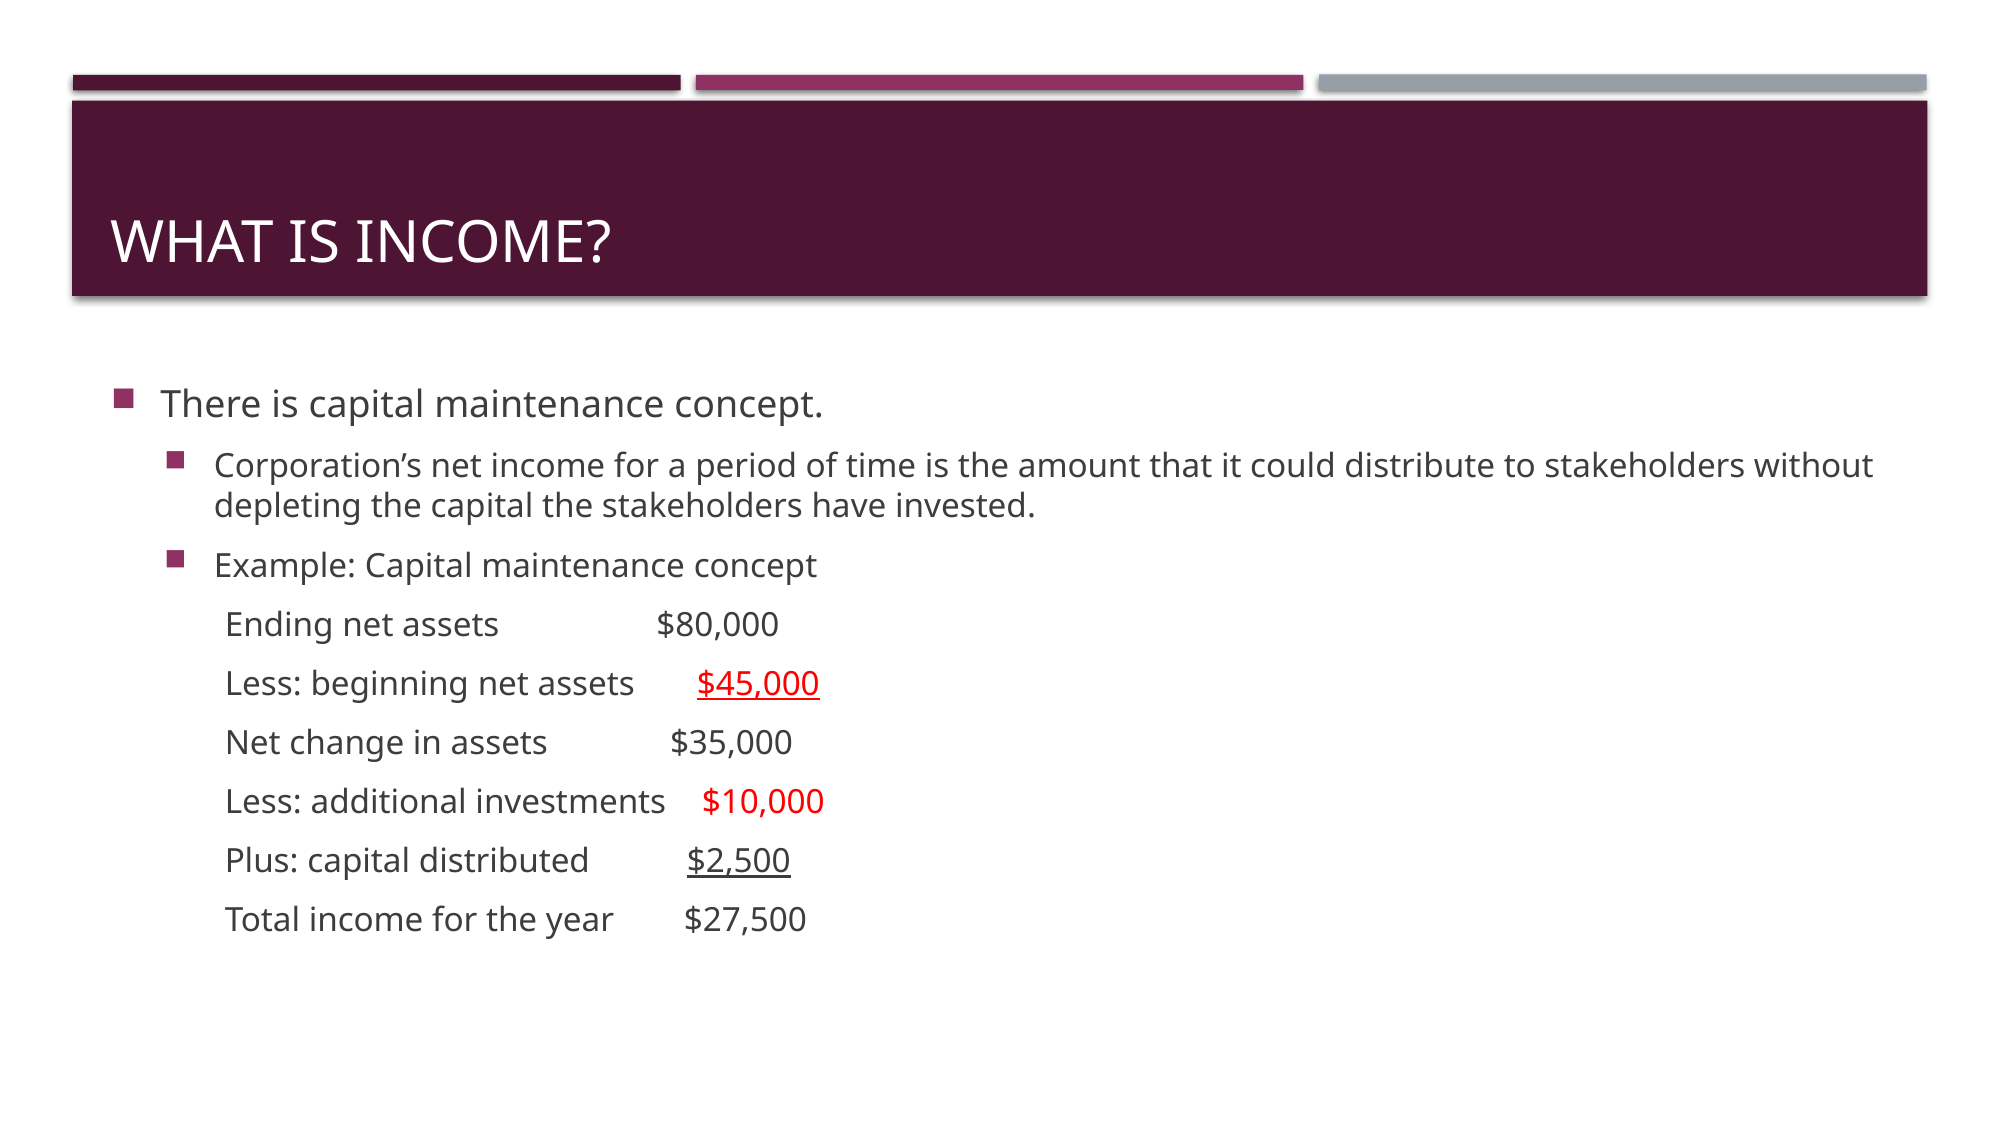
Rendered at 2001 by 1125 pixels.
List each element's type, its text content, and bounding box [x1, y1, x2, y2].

title What is income? [95, 115, 1905, 282]
list There is capital maintenance concept. Corporation’s net income for a period of time is the amount that it could distribute to stakeholders without depleting the capital the stakeholders have invested. Example: Capital maintenance concept Ending net assets $80,000 Less: beginning net assets $45,000 Net change in assets $35,000 Less: additional investments $10,000 Plus: capital distributed $2,500 Total income for the year $27,500 [95, 357, 1905, 962]
